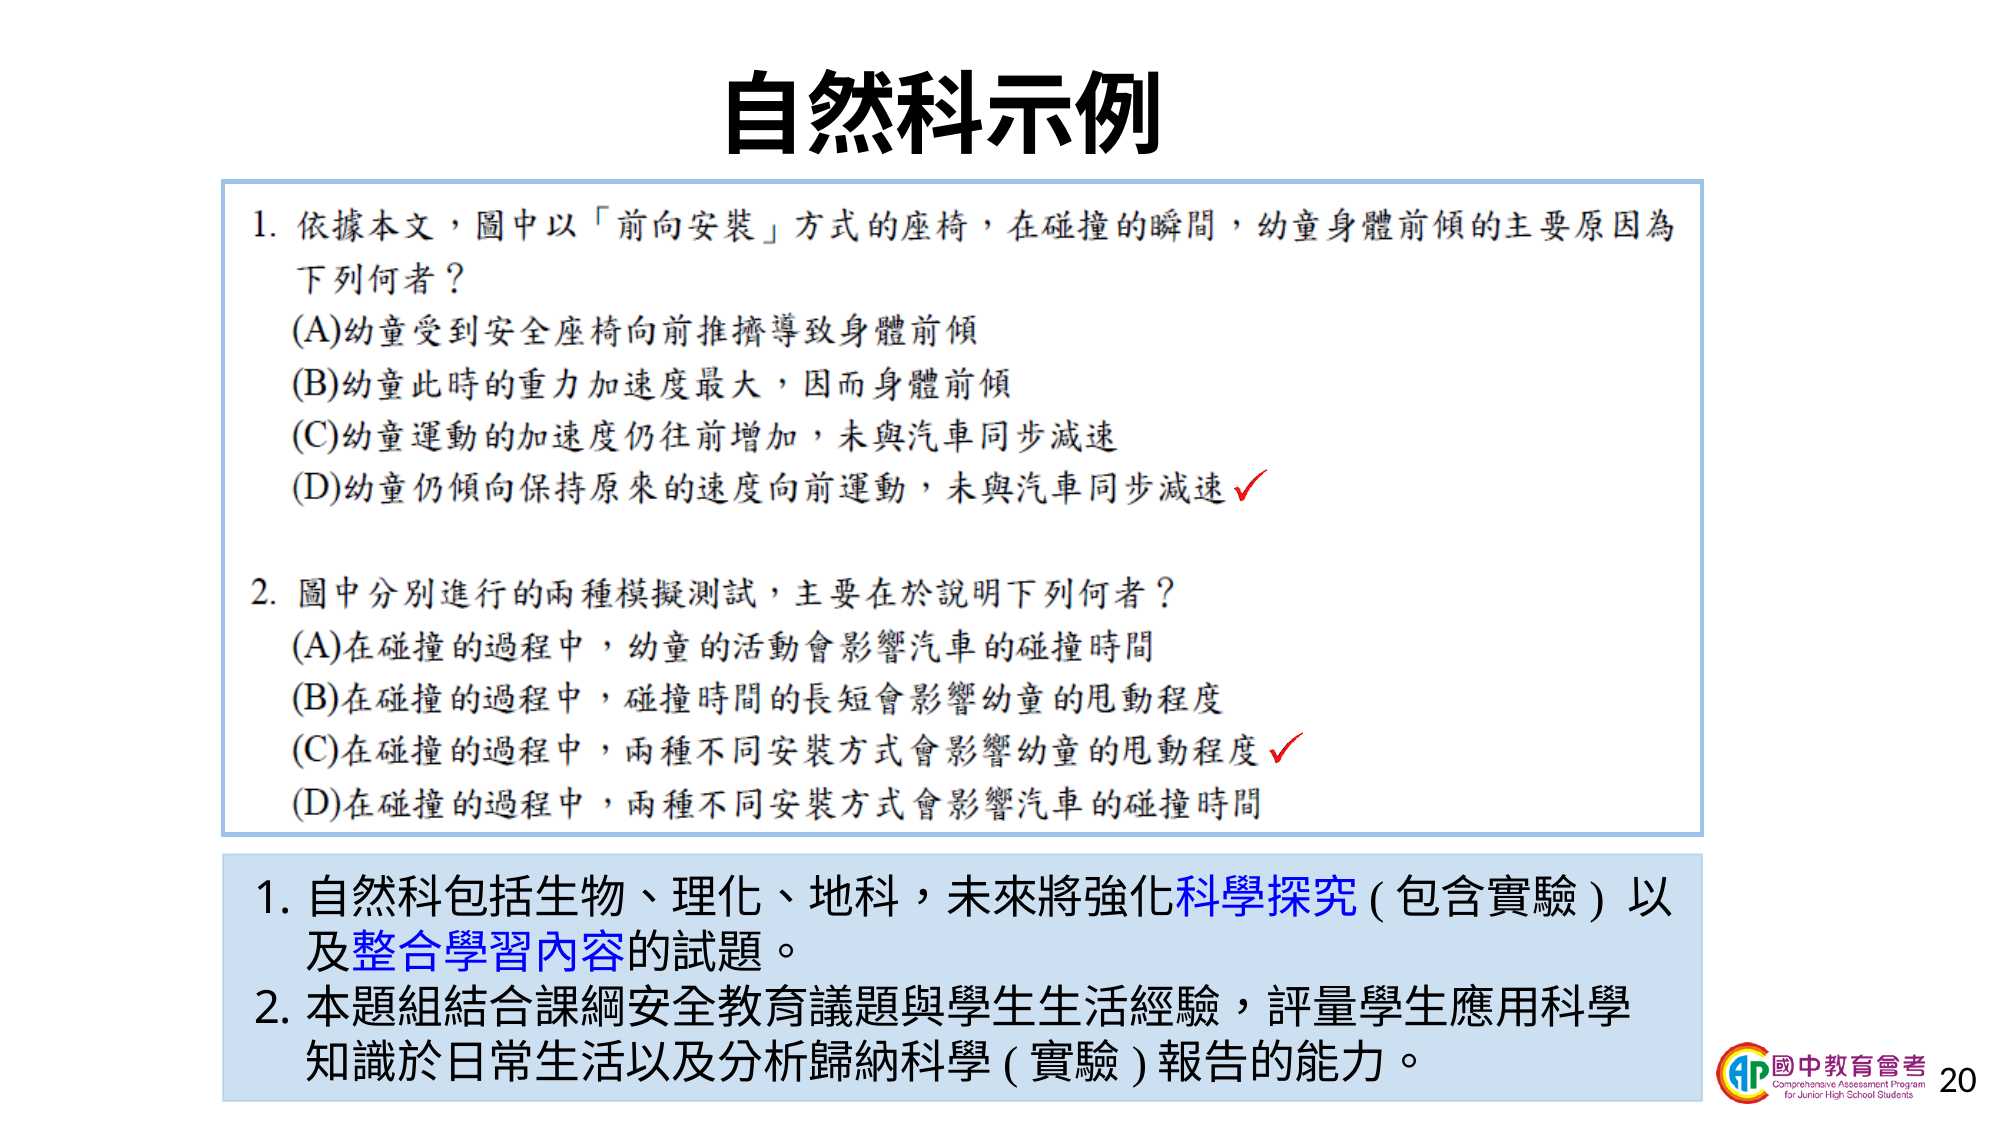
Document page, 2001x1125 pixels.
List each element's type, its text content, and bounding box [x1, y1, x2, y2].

text_box [223, 181, 1703, 835]
picture [1716, 1042, 1925, 1104]
title 自然科示例 [87, 2, 1813, 220]
text_box 20 [1923, 1047, 2000, 1107]
text_box [223, 854, 1703, 1101]
text_box 自然科包括生物、理化、地科，未來將強化科學探究(包含實驗) 以及整合學習內容的試題。 本題組結合課綱安全教育議題與學生生活經驗，評量學生應用科學知識於日常生活以及分析歸納科學(實驗)報告的能力。 [218, 860, 1689, 1096]
picture [232, 189, 1693, 835]
